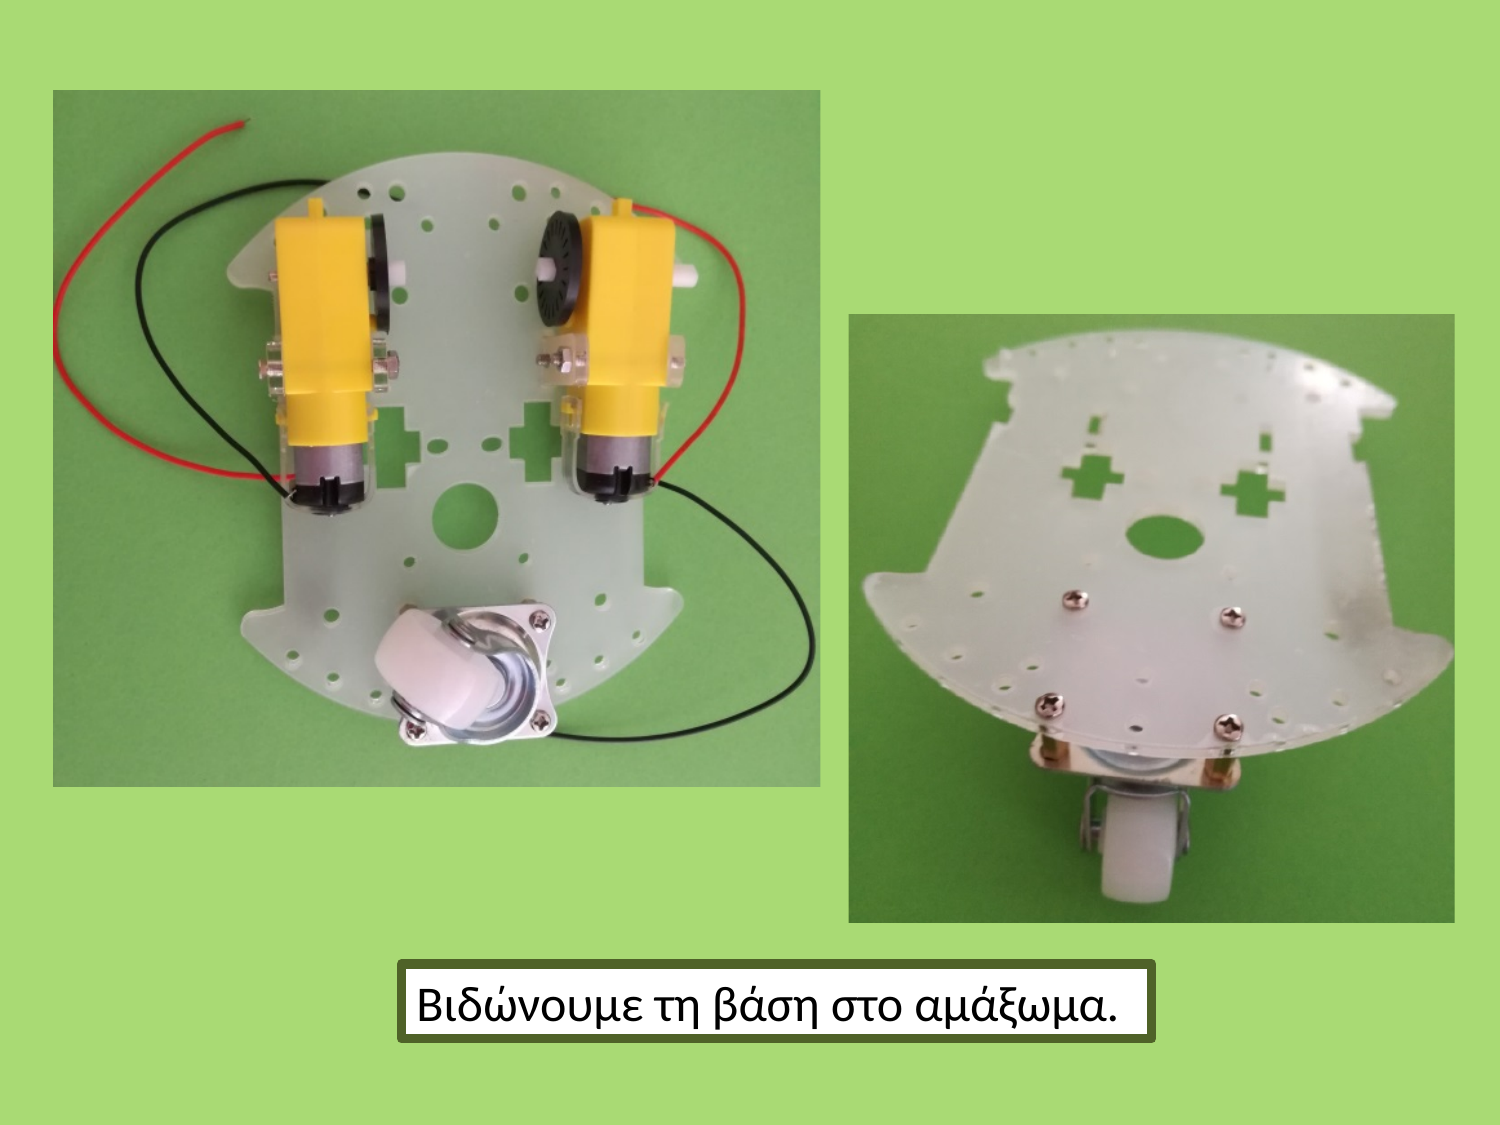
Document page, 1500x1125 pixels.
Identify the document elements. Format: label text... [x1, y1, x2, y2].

picture [52, 89, 821, 788]
picture [848, 314, 1455, 924]
text_box Βιδώνουμε τη βάση στο αμάξωμα. [401, 964, 1152, 1039]
